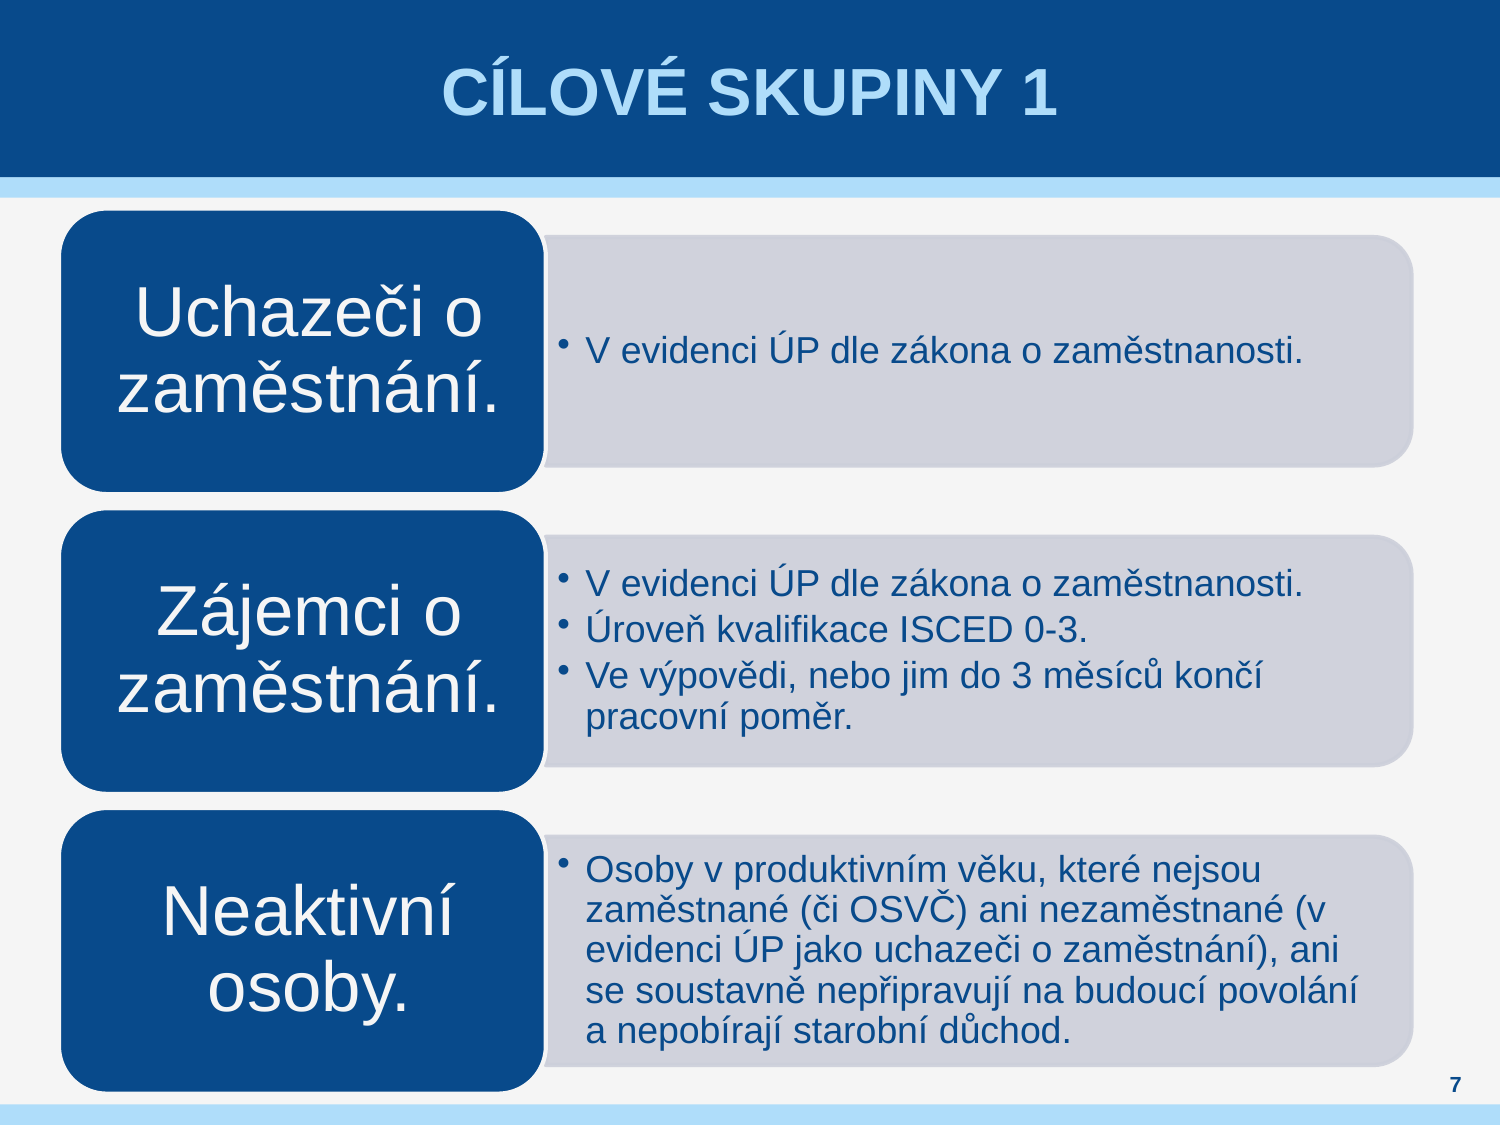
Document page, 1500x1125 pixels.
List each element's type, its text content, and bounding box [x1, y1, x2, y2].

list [58, 207, 1412, 1095]
title Cílové skupiny 1 [59, 0, 1441, 178]
slide_number 7 [1417, 1068, 1495, 1099]
